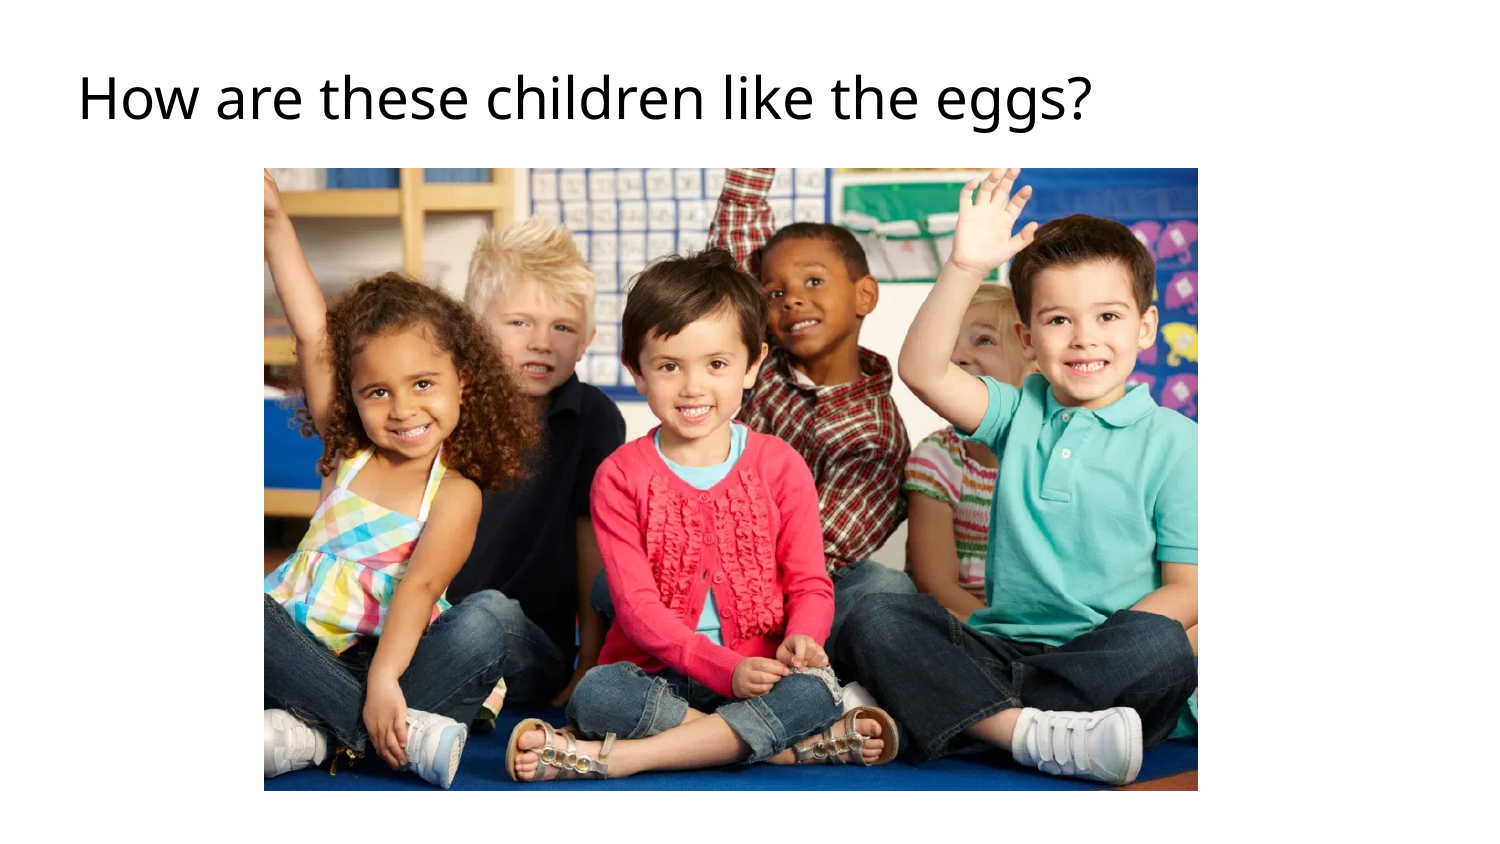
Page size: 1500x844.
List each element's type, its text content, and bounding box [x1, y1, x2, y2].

title How are these children like the eggs? [62, 45, 1461, 140]
picture [264, 168, 1199, 792]
